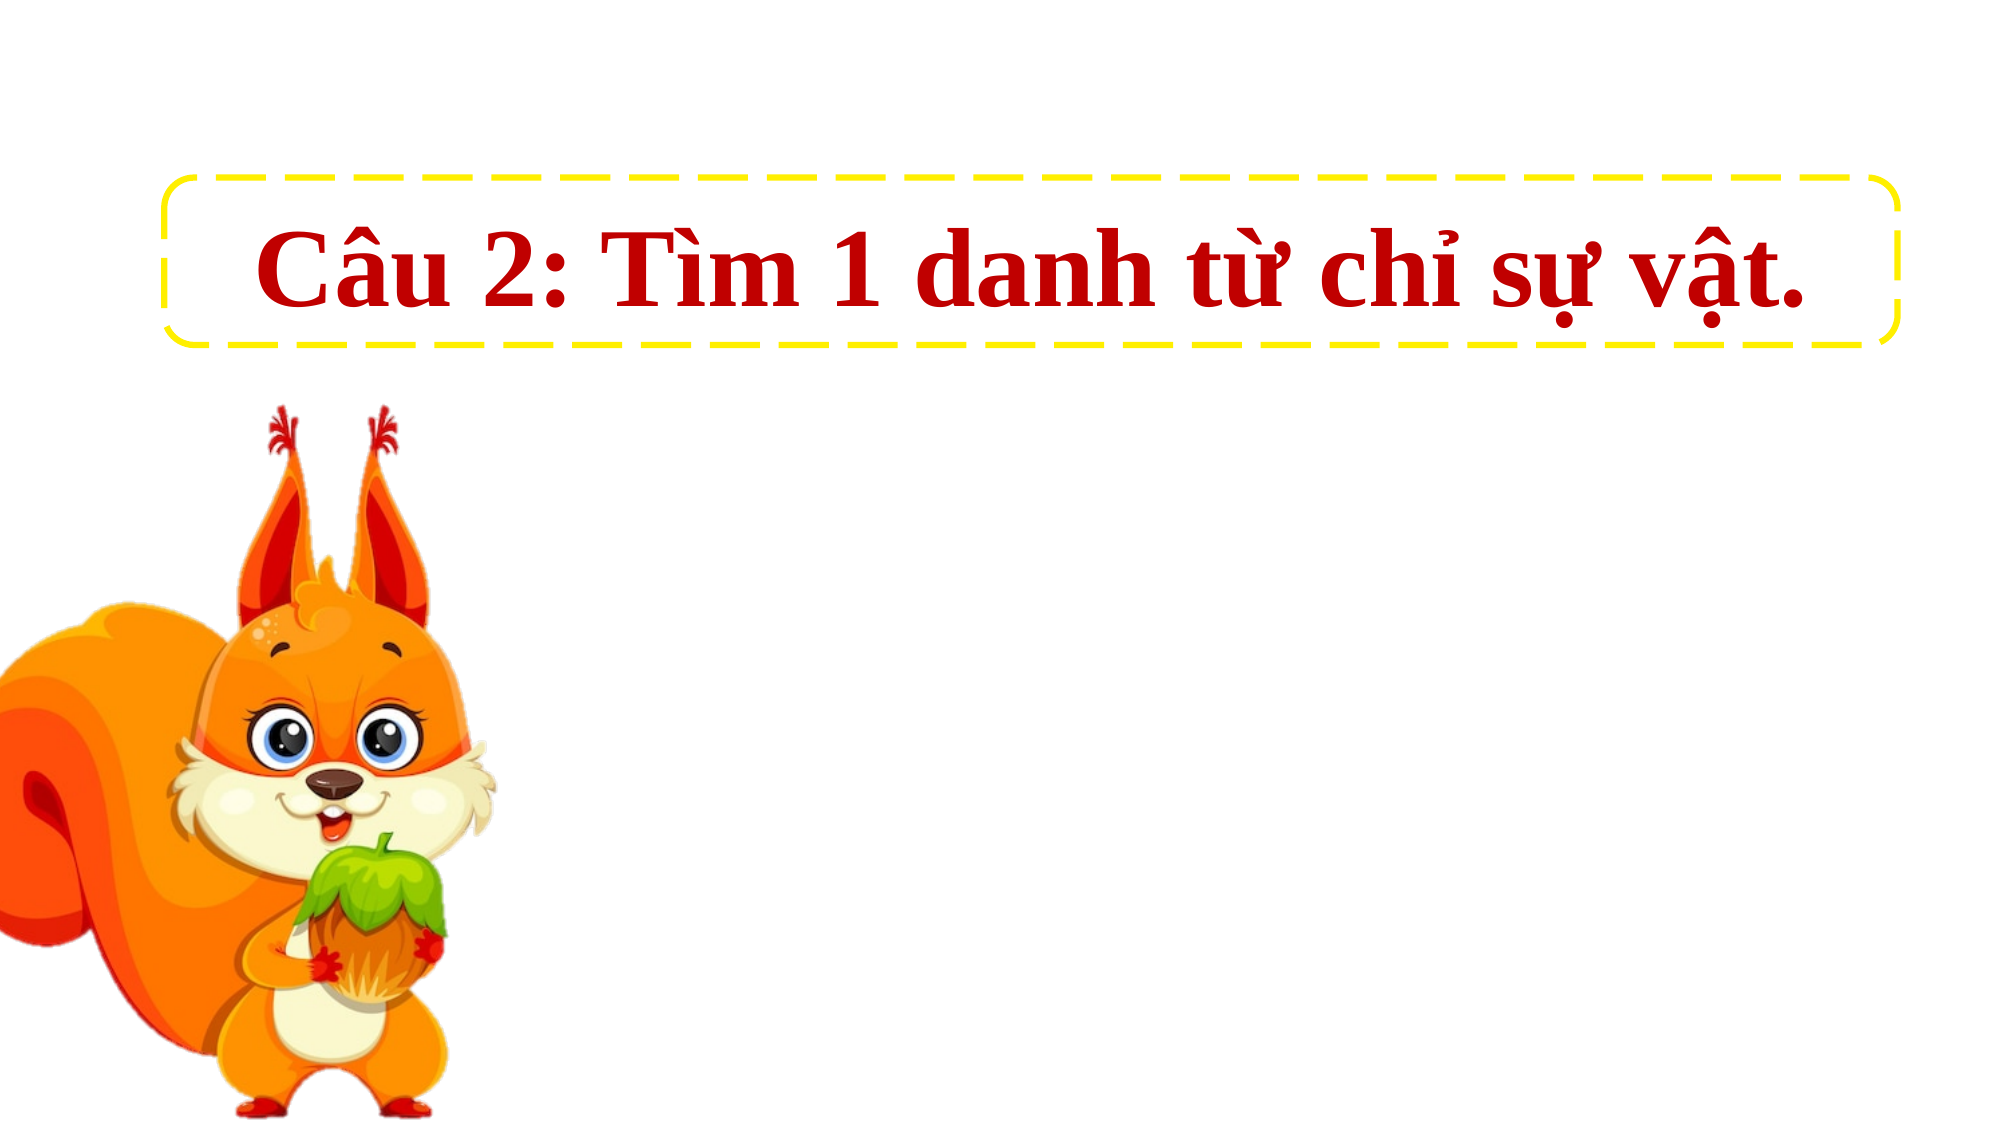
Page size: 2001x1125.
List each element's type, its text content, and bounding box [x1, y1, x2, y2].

picture [0, 321, 642, 1125]
text_box Câu 2: Tìm 1 danh từ chỉ sự vật. [164, 177, 1898, 345]
